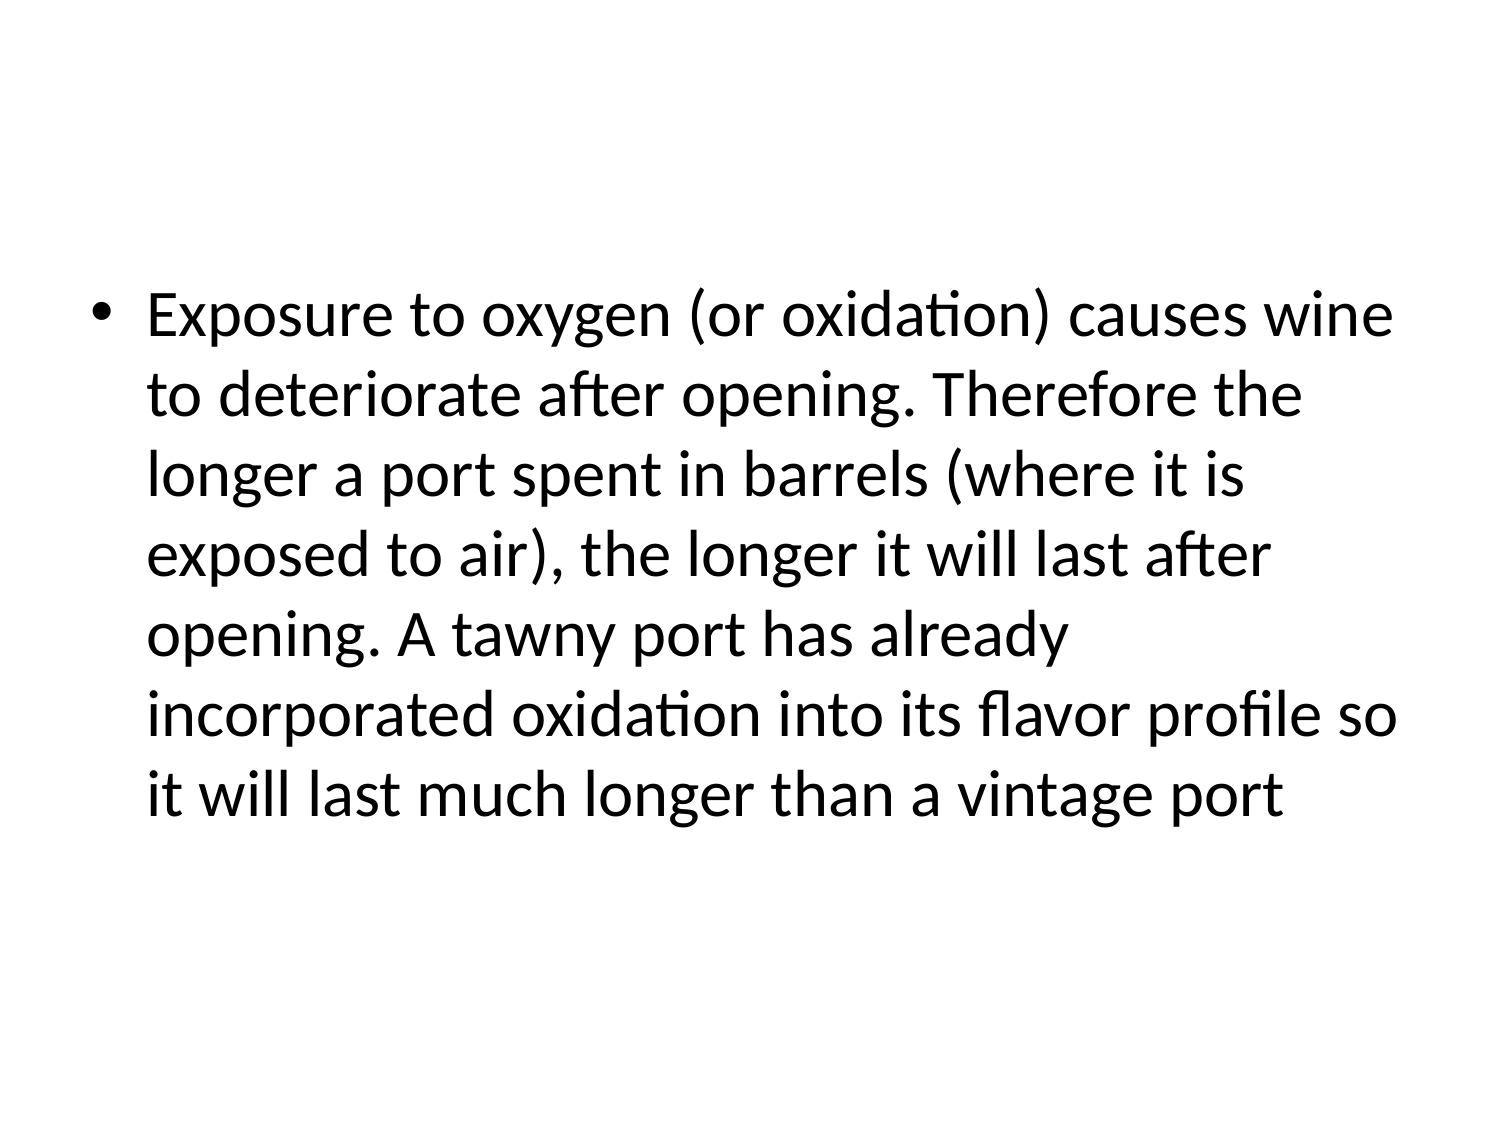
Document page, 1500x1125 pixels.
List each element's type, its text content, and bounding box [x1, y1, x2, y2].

list Exposure to oxygen (or oxidation) causes wine to deteriorate after opening. Therefore the longer a port spent in barrels (where it is exposed to air), the longer it will last after opening. A tawny port has already incorporated oxidation into its flavor profile so it will last much longer than a vintage port [75, 262, 1425, 1005]
